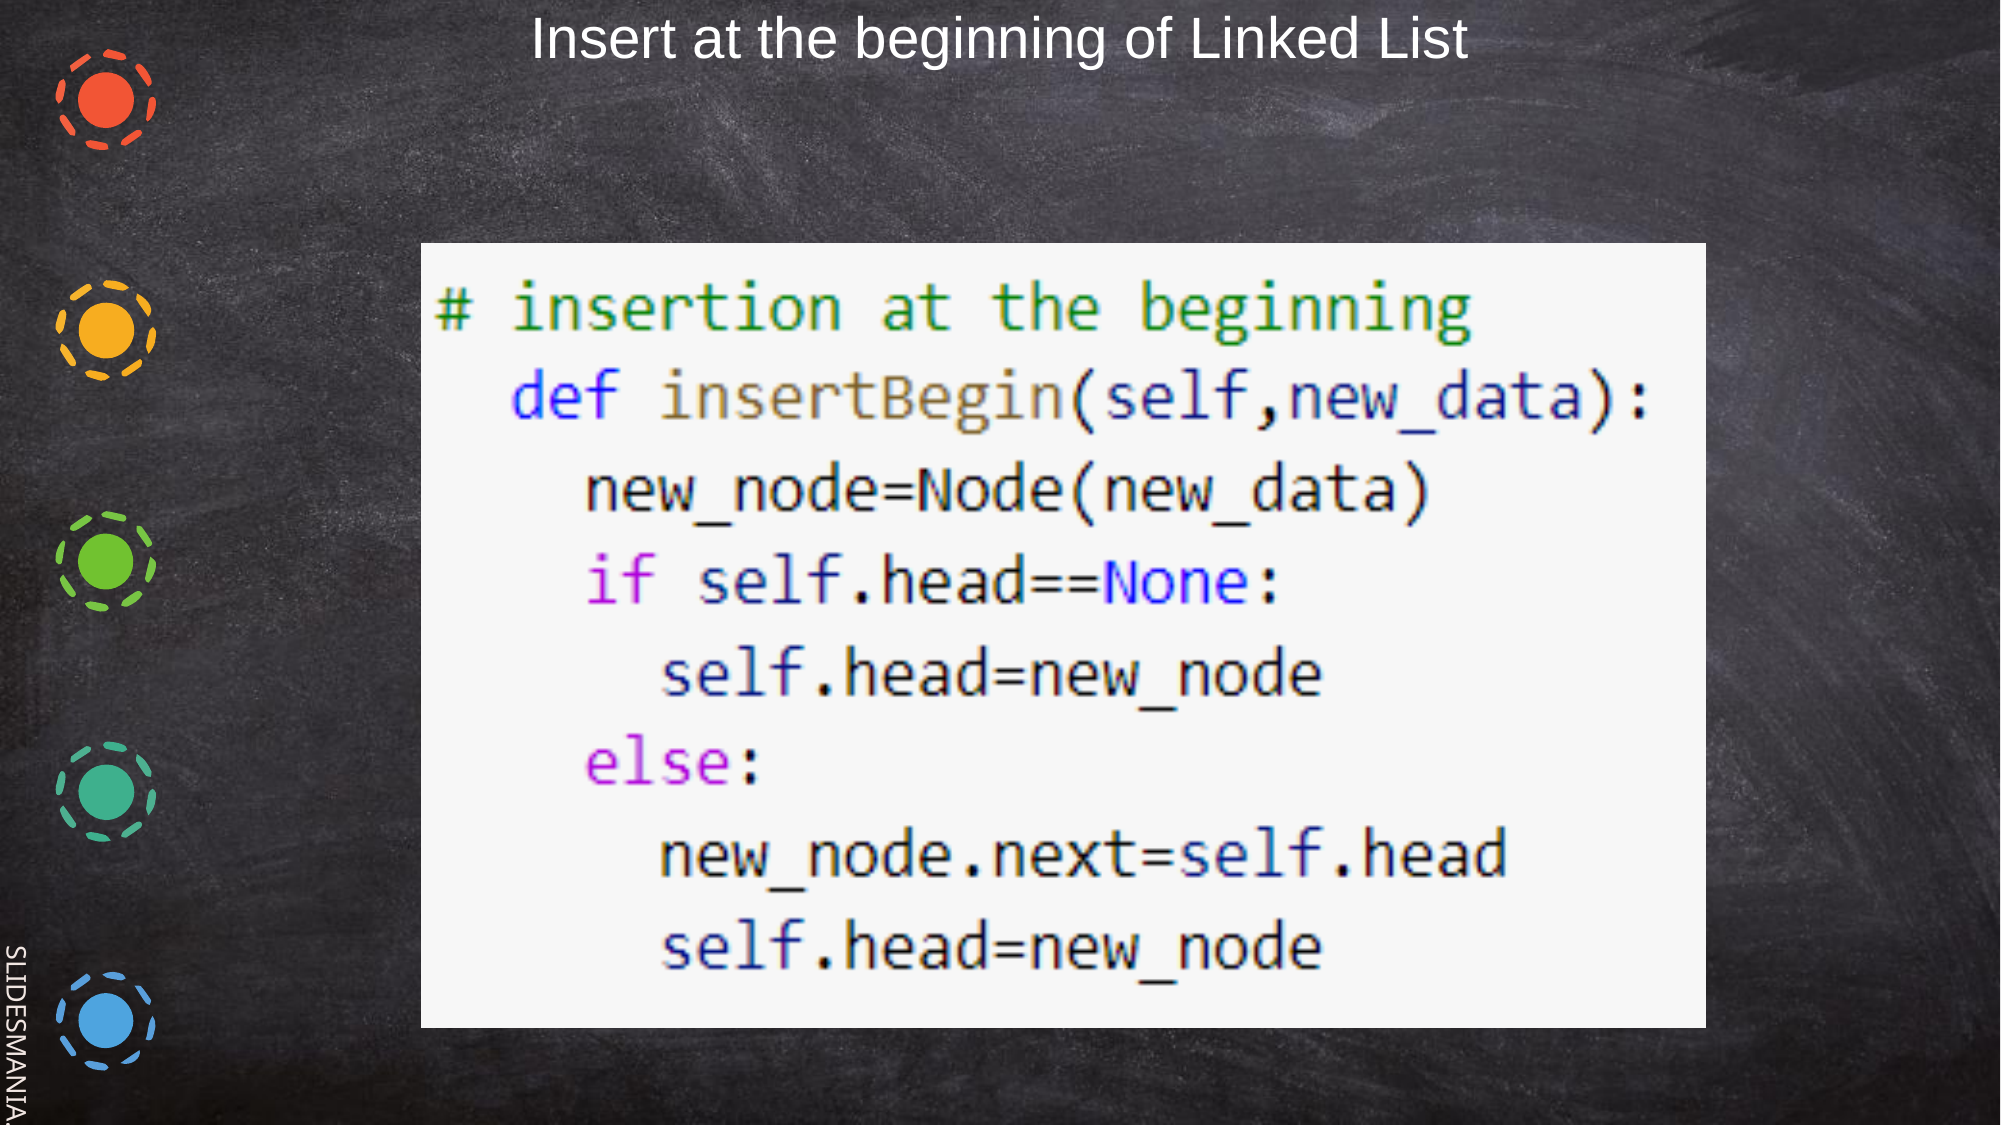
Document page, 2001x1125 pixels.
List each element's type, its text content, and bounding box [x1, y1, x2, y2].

text_box Insert at the beginning of Linked List [357, 0, 1642, 73]
picture [0, 0, 2001, 1125]
